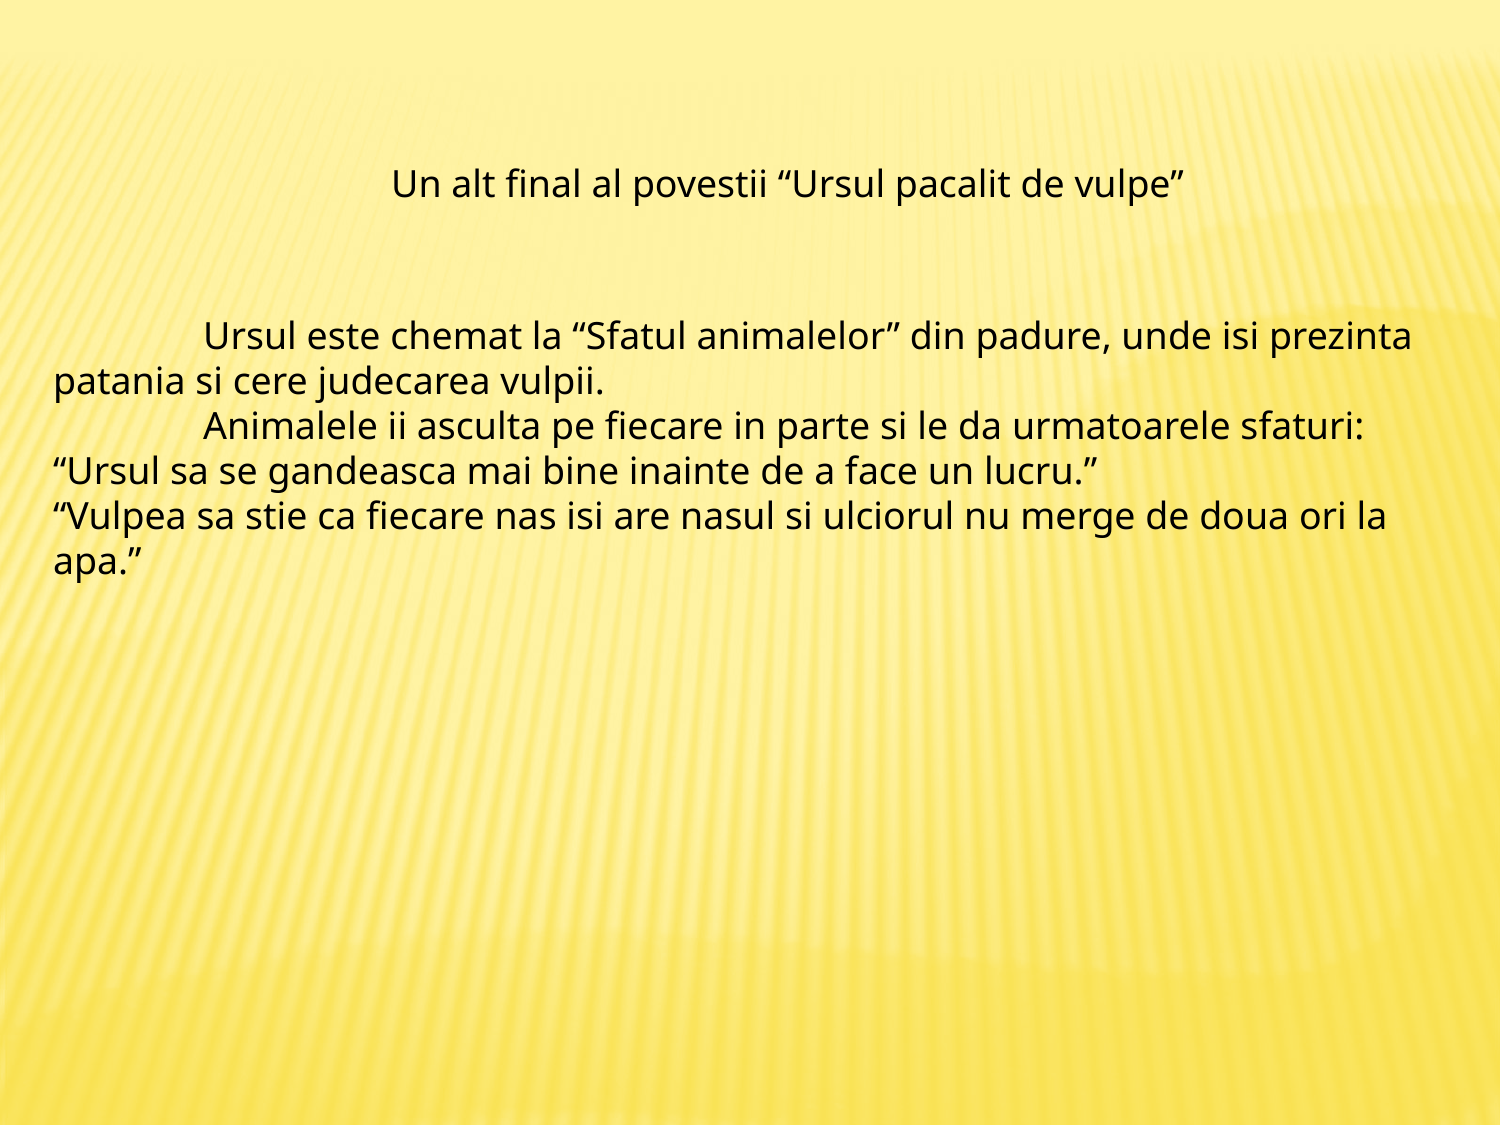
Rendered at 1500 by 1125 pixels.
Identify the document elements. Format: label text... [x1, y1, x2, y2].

text_box Un alt final al povestii “Ursul pacalit de vulpe” [376, 152, 1200, 213]
text_box Ursul este chemat la “Sfatul animalelor” din padure, unde isi prezinta patania si cere judecarea vulpii. Animalele ii asculta pe fiecare in parte si le da urmatoarele sfaturi: “Ursul sa se gandeasca mai bine inainte de a face un lucru.” “Vulpea sa stie ca fiecare nas isi are nasul si ulciorul nu merge de doua ori la apa.” [38, 304, 1477, 635]
